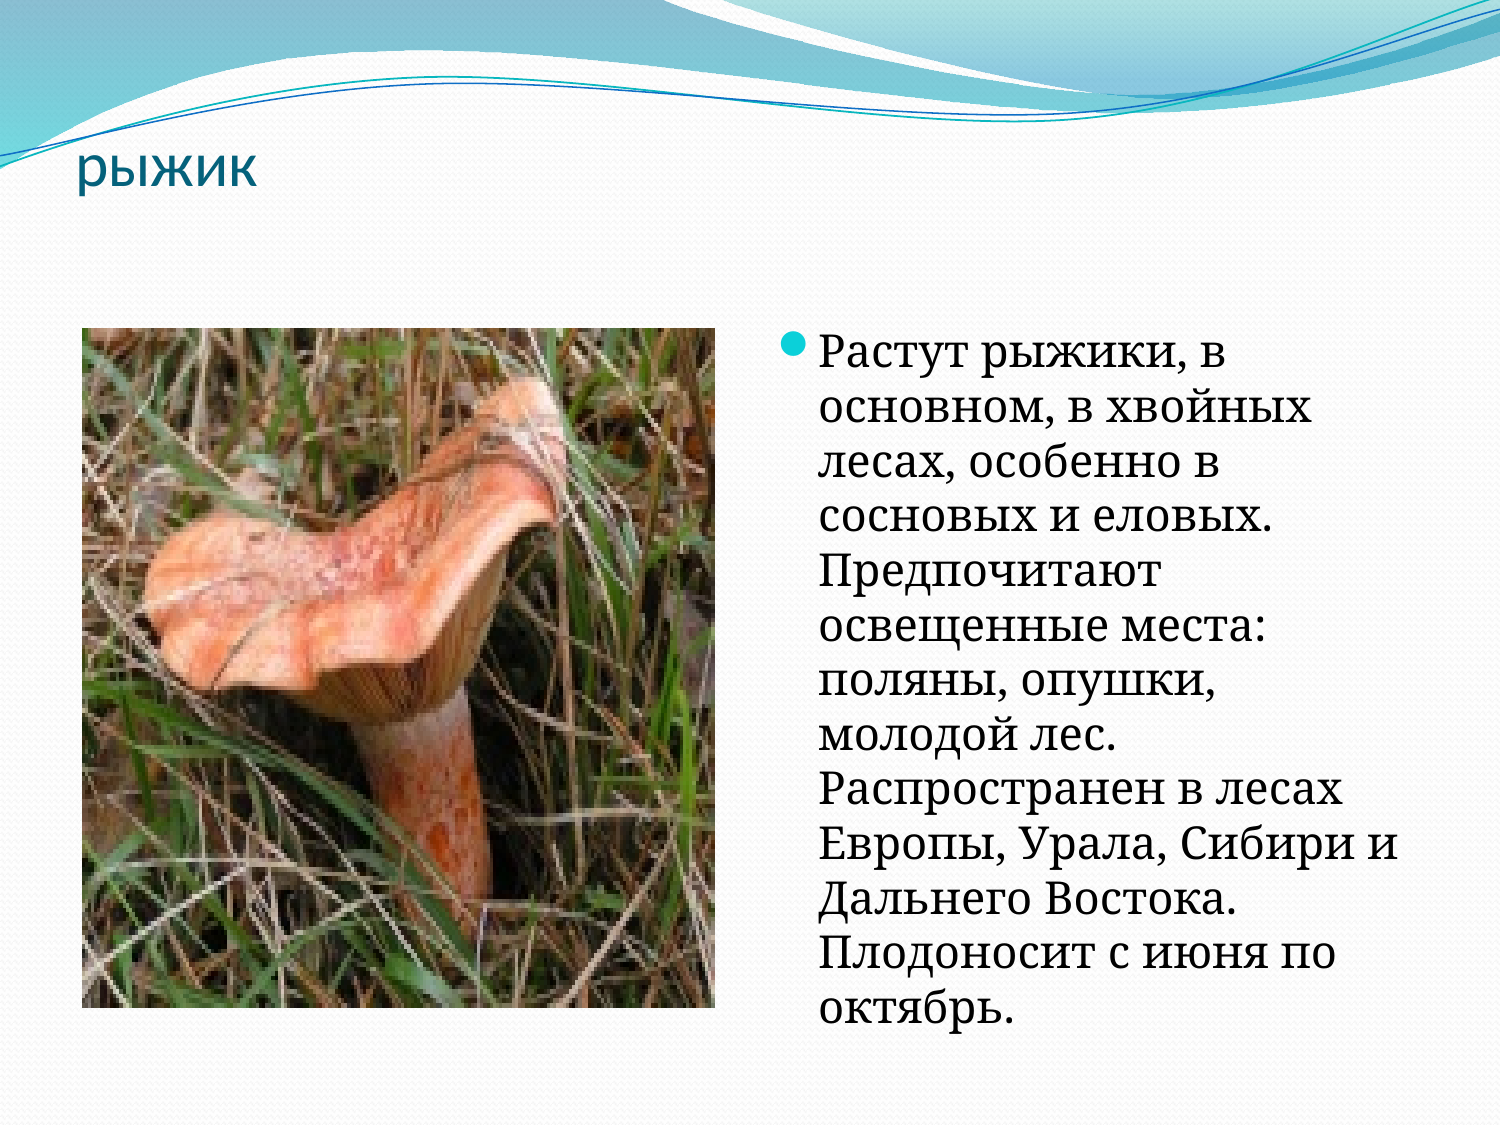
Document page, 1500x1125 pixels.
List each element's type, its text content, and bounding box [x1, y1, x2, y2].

title рыжик [75, 115, 1425, 200]
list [81, 327, 716, 1008]
list Растут рыжики, в основном, в хвойных лесах, особенно в сосновых и еловых. Предпочитают освещенные места: поляны, опушки, молодой лес. Распространен в лесах Европы, Урала, Сибири и Дальнего Востока. Плодоносит с июня по октябрь. [762, 314, 1425, 1043]
